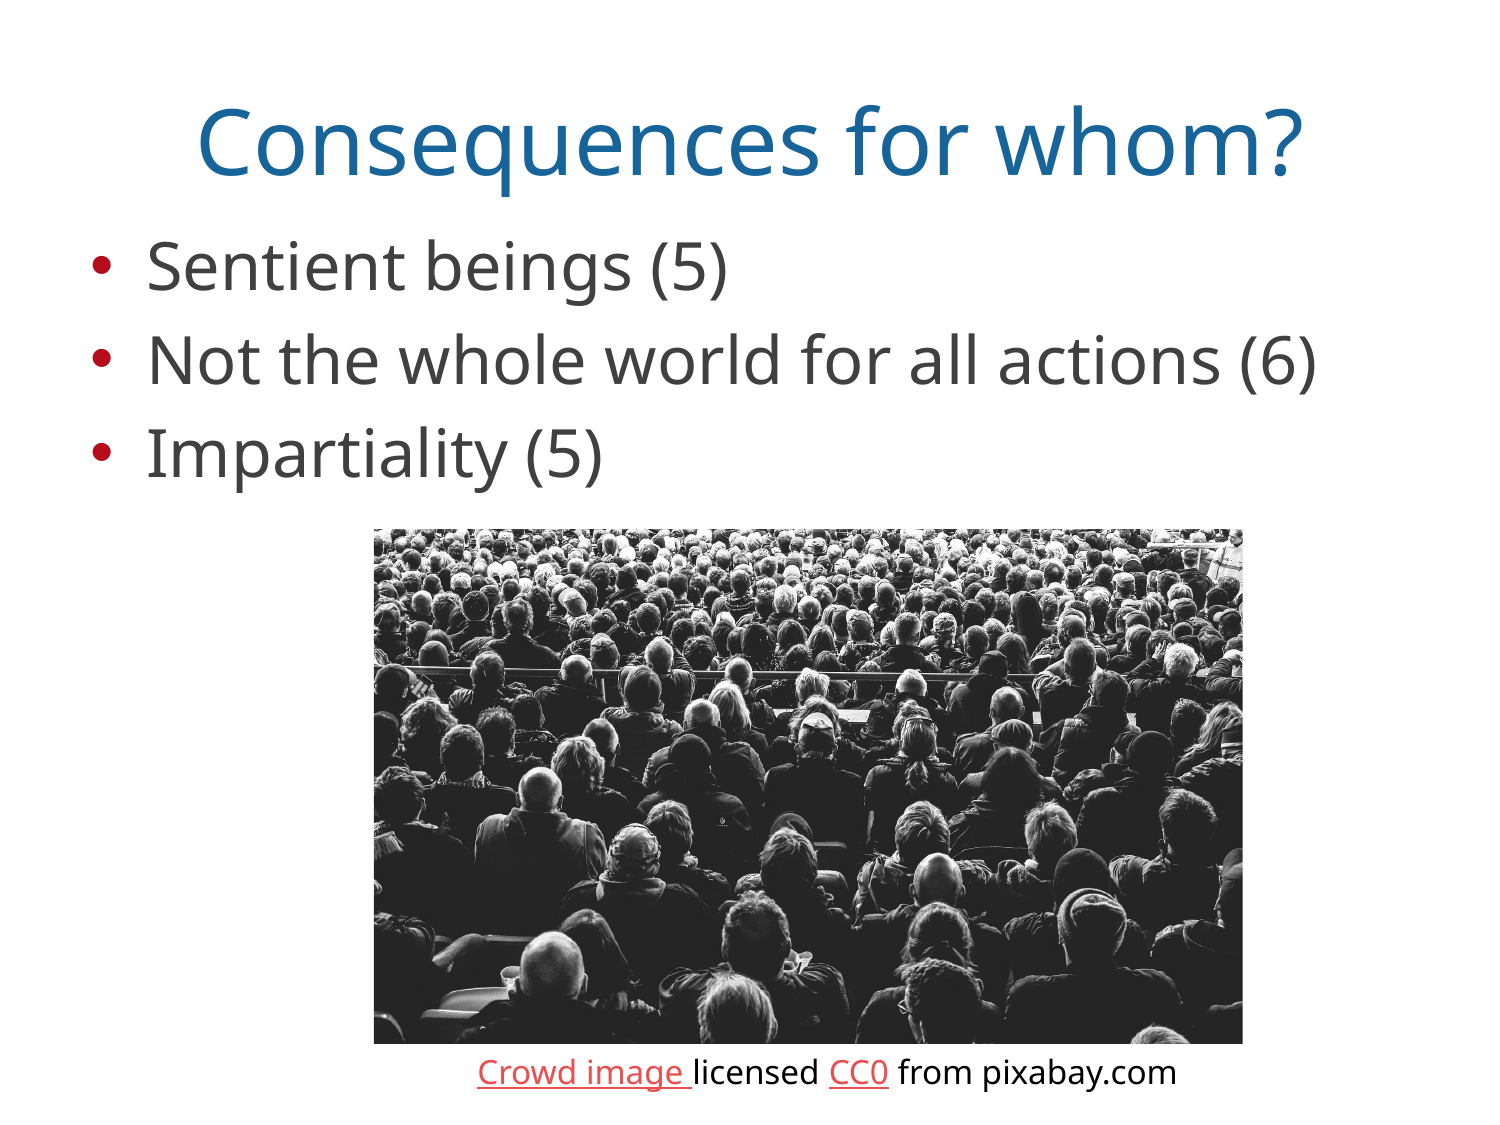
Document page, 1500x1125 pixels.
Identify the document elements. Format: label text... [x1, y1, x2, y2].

picture [373, 528, 1243, 1044]
text_box Crowd image licensed CC0 from pixabay.com [462, 1051, 1219, 1104]
title Consequences for whom? [75, 45, 1425, 216]
list Sentient beings (5) Not the whole world for all actions (6) Impartiality (5) [75, 216, 1442, 615]
